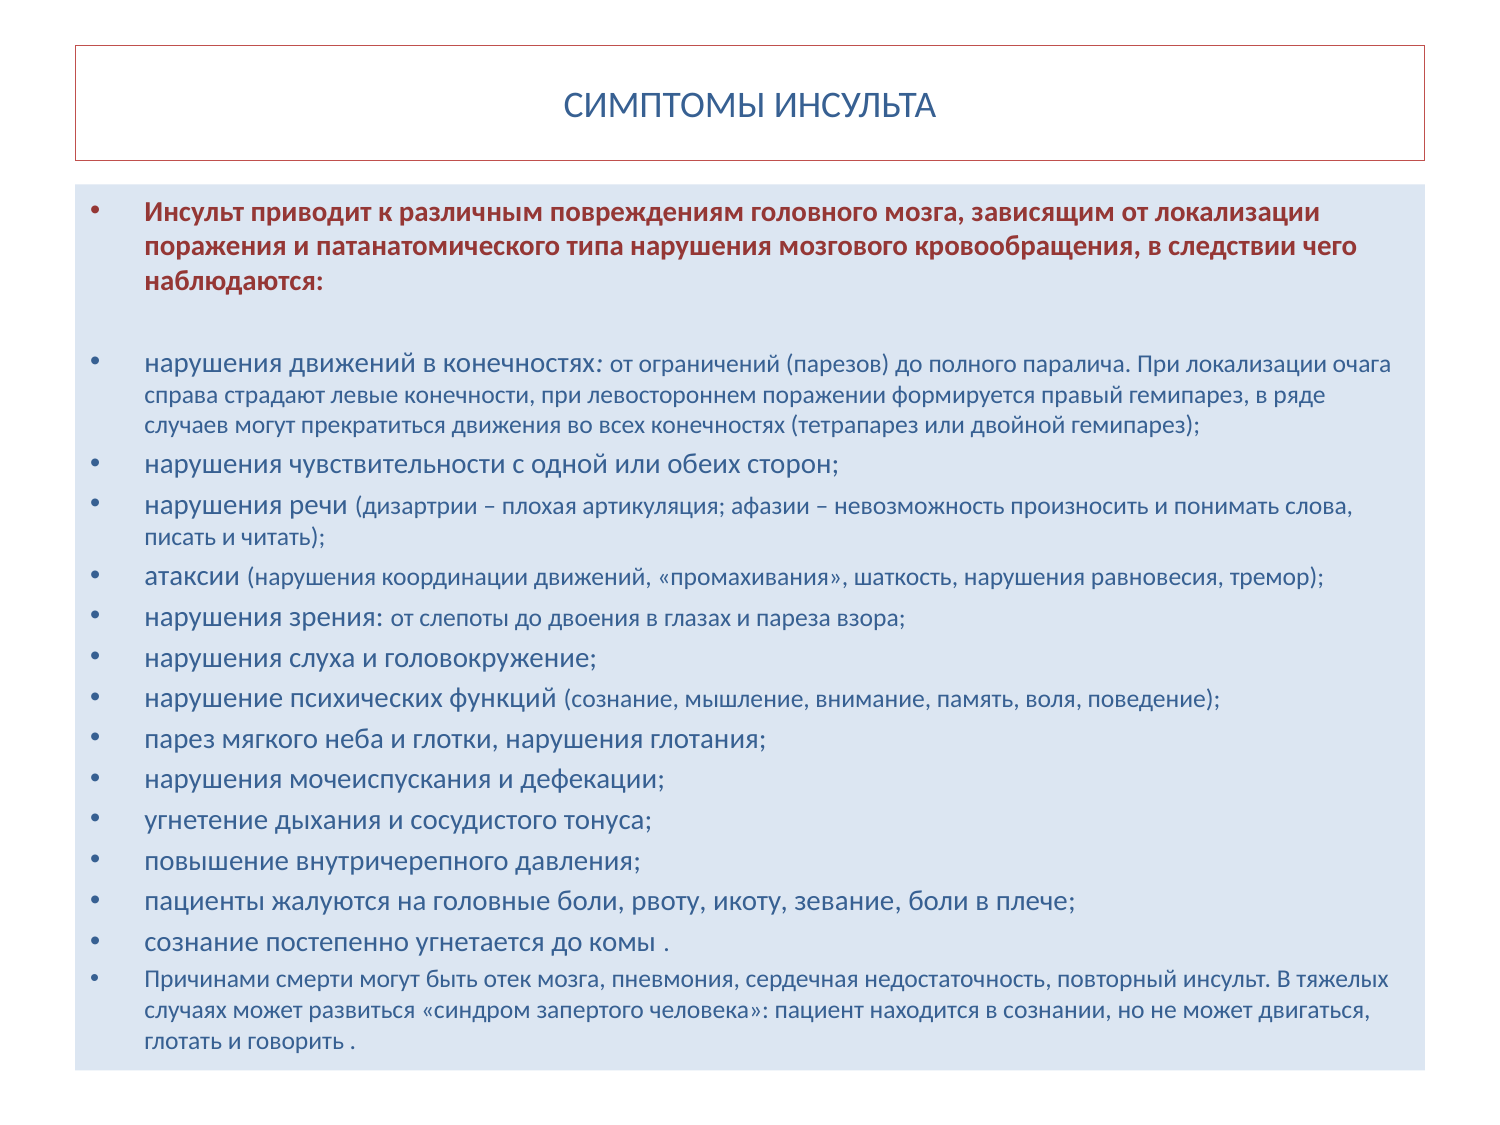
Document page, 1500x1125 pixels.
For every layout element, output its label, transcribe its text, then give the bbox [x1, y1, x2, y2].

title СИМПТОМЫ ИНСУЛЬТА [75, 45, 1425, 161]
list Инсульт приводит к различным повреждениям головного мозга, зависящим от локализации поражения и патанатомического типа нарушения мозгового кровообращения, в следствии чего наблюдаются: нарушения движений в конечностях: от ограничений (парезов) до полного паралича. При локализации очага справа страдают левые конечности, при левостороннем поражении формируется правый гемипарез, в ряде случаев могут прекратиться движения во всех конечностях (тетрапарез или двойной гемипарез); нарушения чувствительности с одной или обеих сторон; нарушения речи (дизартрии – плохая артикуляция; афазии – невозможность произносить и понимать слова, писать и читать); атаксии (нарушения координации движений, «промахивания», шаткость, нарушения равновесия, тремор); нарушения зрения: от слепоты до двоения в глазах и пареза взора; нарушения слуха и головокружение; нарушение психических функций (сознание, мышление, внимание, память, воля, поведение); парез мягкого неба и глотки, нарушения глотания; нарушения мочеиспускания и дефекации; угнетение дыхания и сосудистого тонуса; повышение внутричерепного давления; пациенты жалуются на головные боли, рвоту, икоту, зевание, боли в плече; сознание постепенно угнетается до комы . Причинами смерти могут быть отек мозга, пневмония, сердечная недостаточность, повторный инсульт. В тяжелых случаях может развиться «синдром запертого человека»: пациент находится в сознании, но не может двигаться, глотать и говорить . [75, 184, 1425, 1071]
